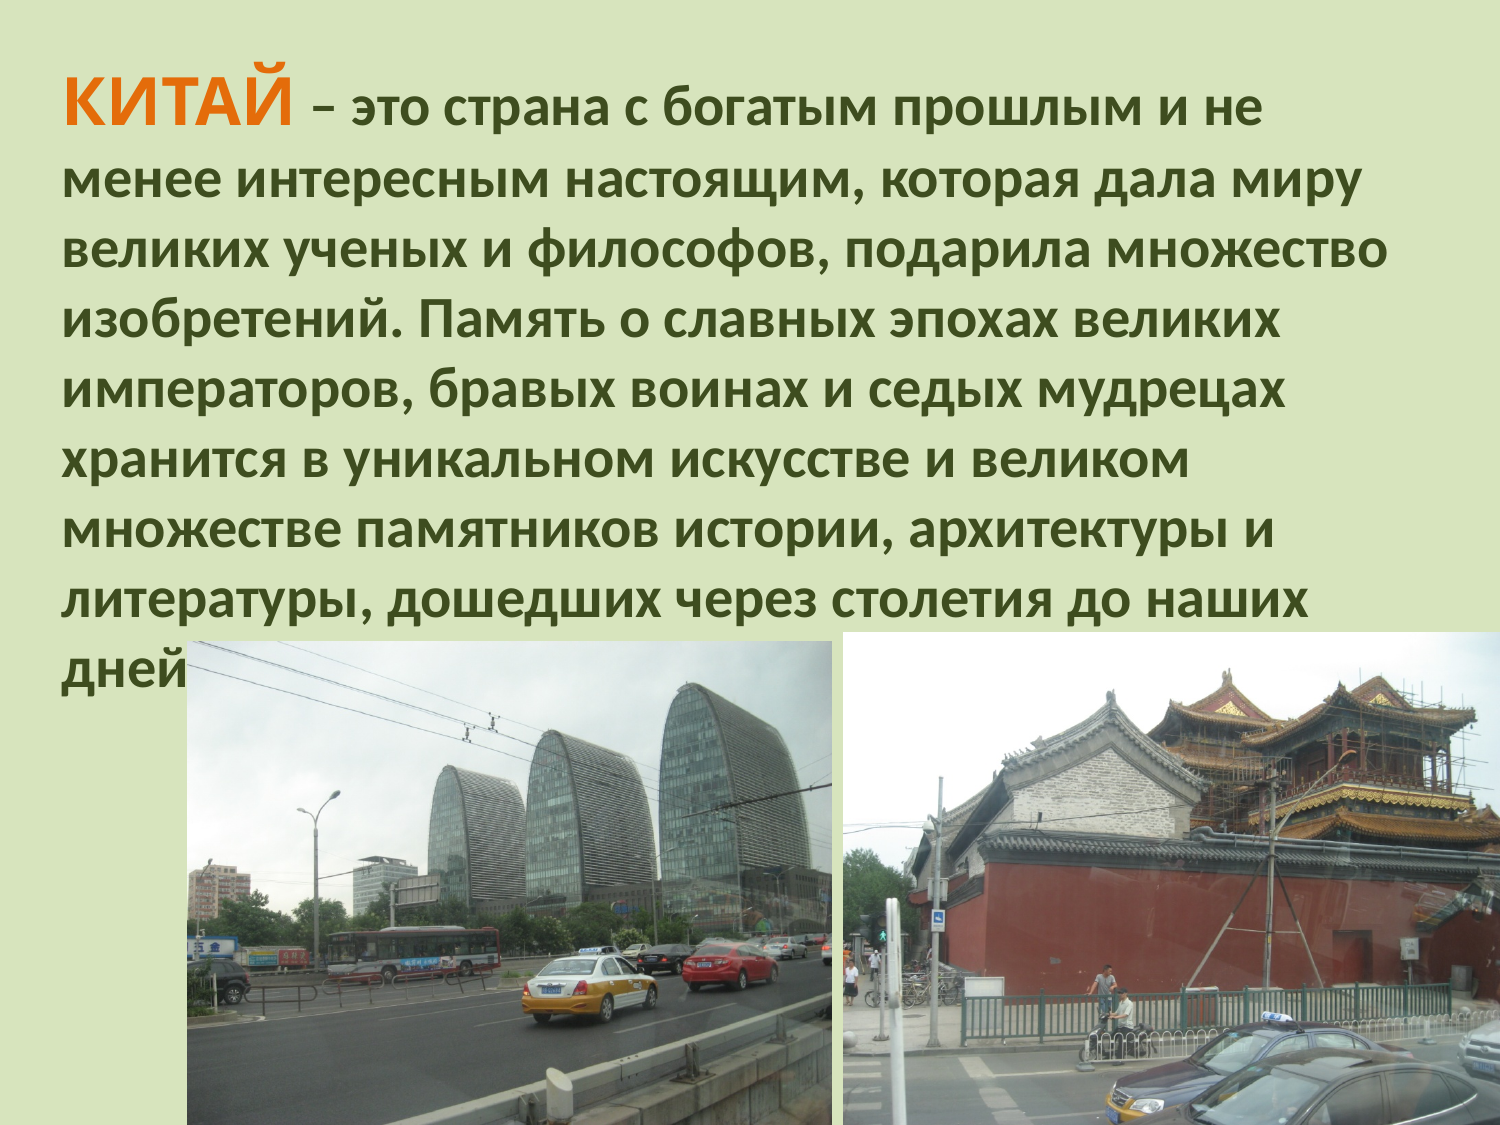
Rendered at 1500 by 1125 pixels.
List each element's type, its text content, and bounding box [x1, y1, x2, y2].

picture [187, 641, 833, 1125]
text_box КИТАЙ – это страна с богатым прошлым и не менее интересным настоящим, которая дала миру великих ученых и философов, подарила множество изобретений. Память о славных эпохах великих императоров, бравых воинах и седых мудрецах хранится в уникальном искусстве и великом множестве памятников истории, архитектуры и литературы, дошедших через столетия до наших дней. [46, 51, 1442, 987]
picture [843, 632, 1500, 1125]
